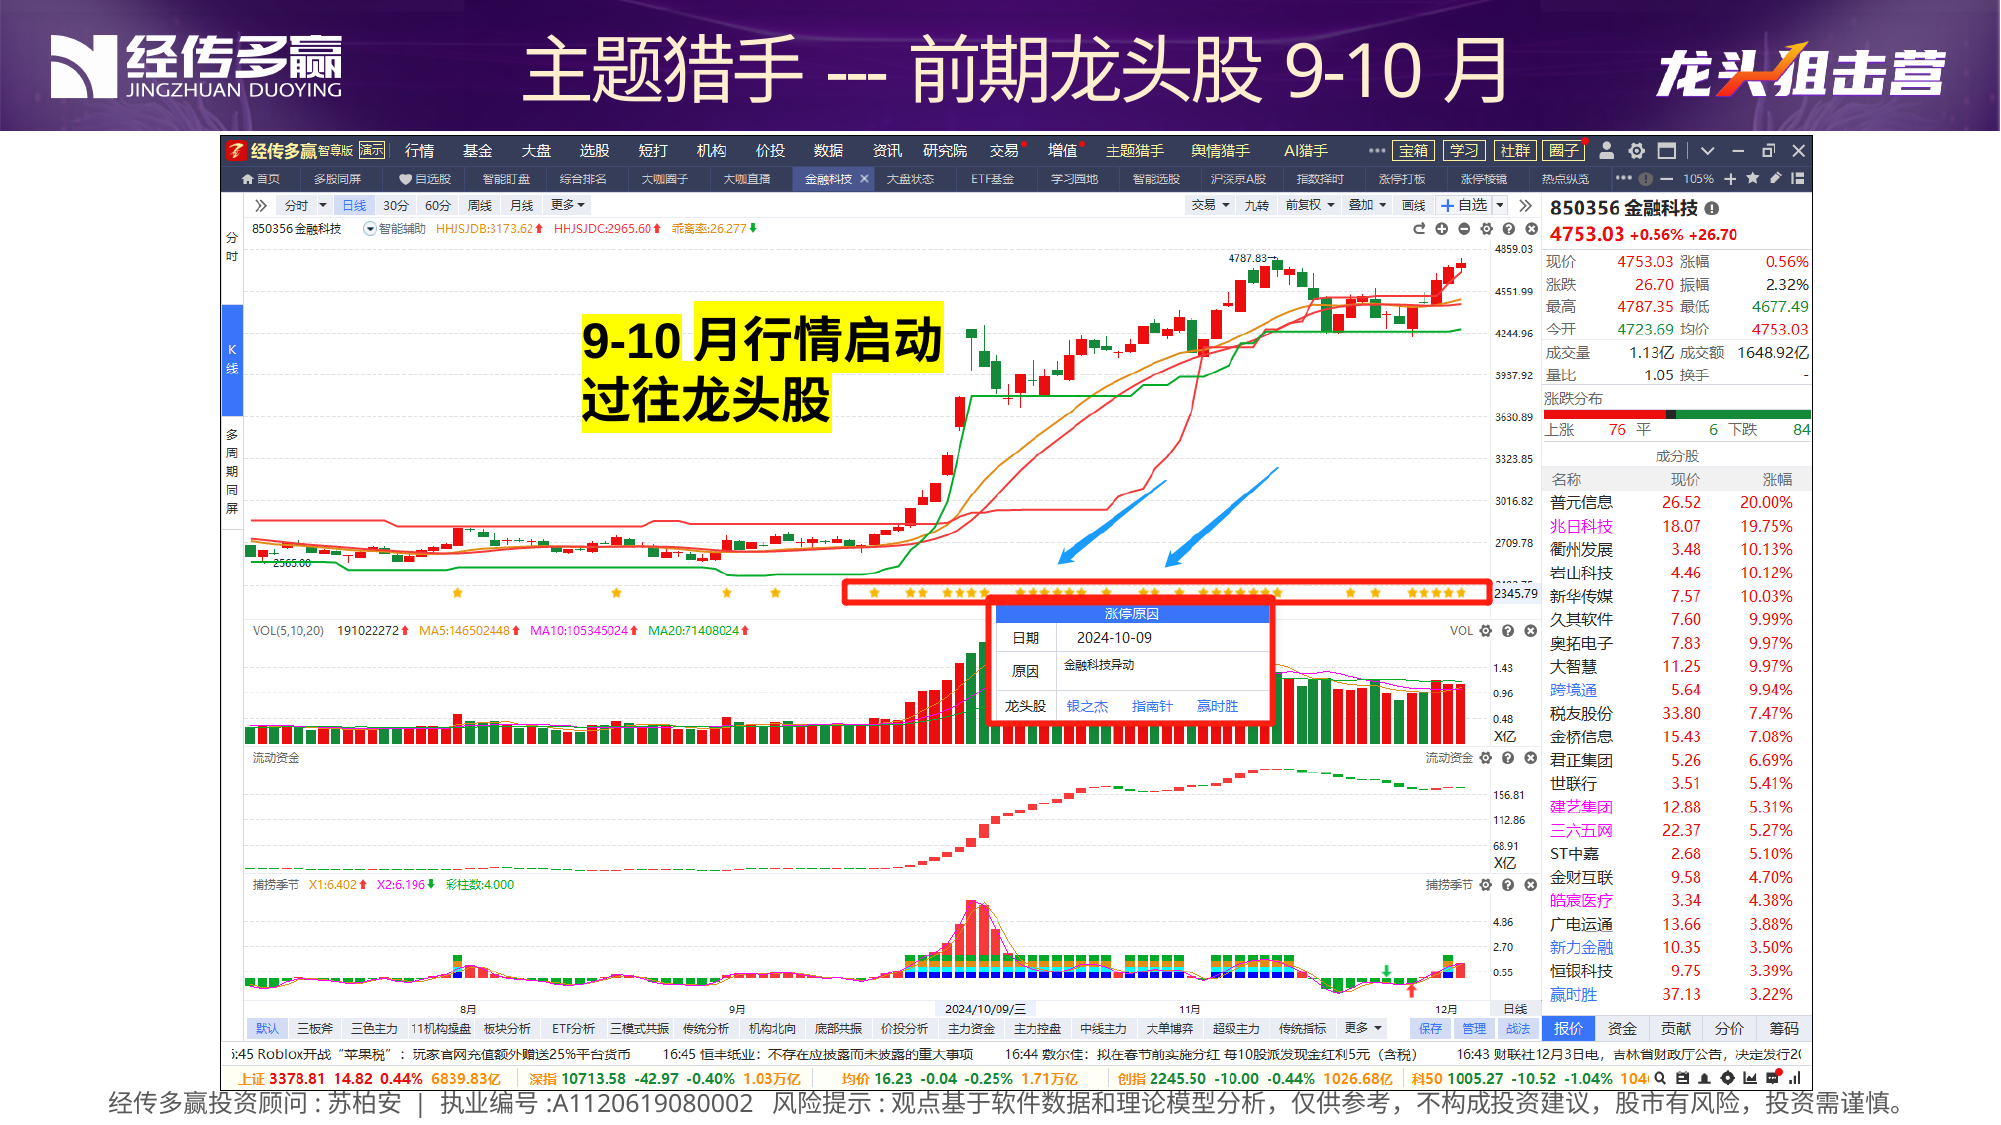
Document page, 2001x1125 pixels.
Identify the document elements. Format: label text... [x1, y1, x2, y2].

text_box 主题猎手---前期龙头股9-10月 [18, 15, 2000, 120]
picture [220, 135, 1813, 1091]
picture [0, 0, 2000, 131]
